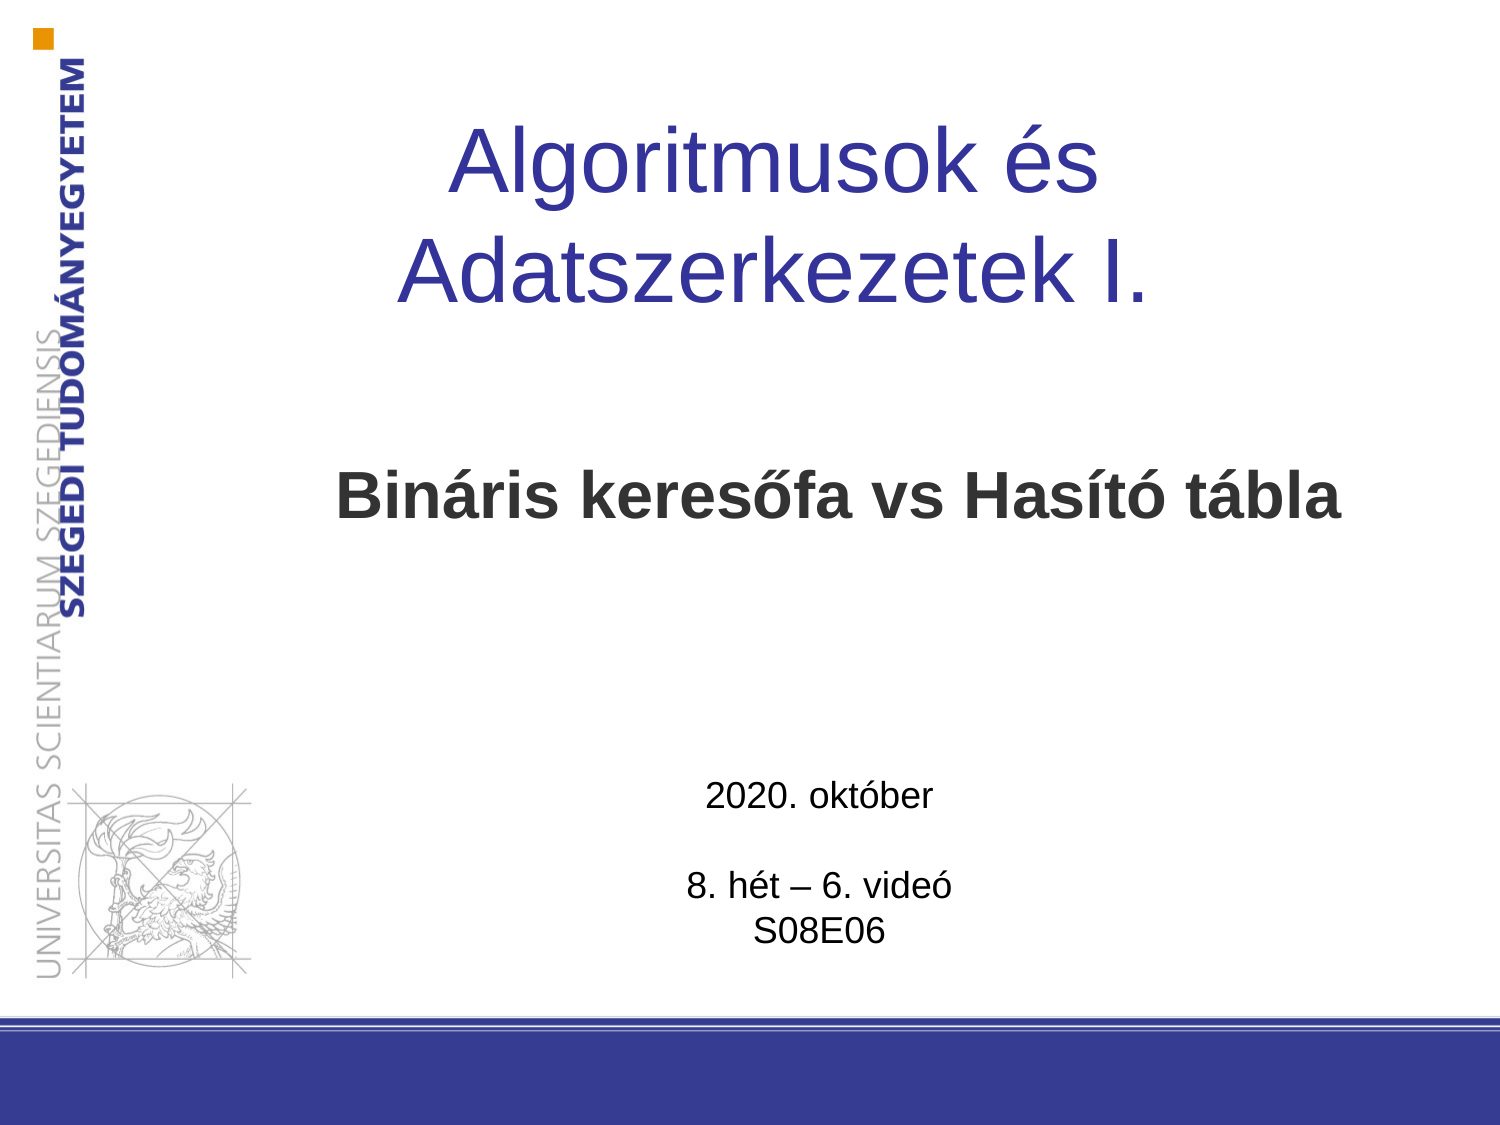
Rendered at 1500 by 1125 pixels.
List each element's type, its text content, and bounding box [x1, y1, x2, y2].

picture [0, 0, 1500, 1125]
text_box 2020. október 8. hét – 6. videó S08E06 [633, 763, 1005, 824]
text_box Algoritmusok és Adatszerkezetek I. [137, 90, 1413, 332]
text_box Bináris keresőfa vs Hasító tábla [253, 444, 1424, 732]
